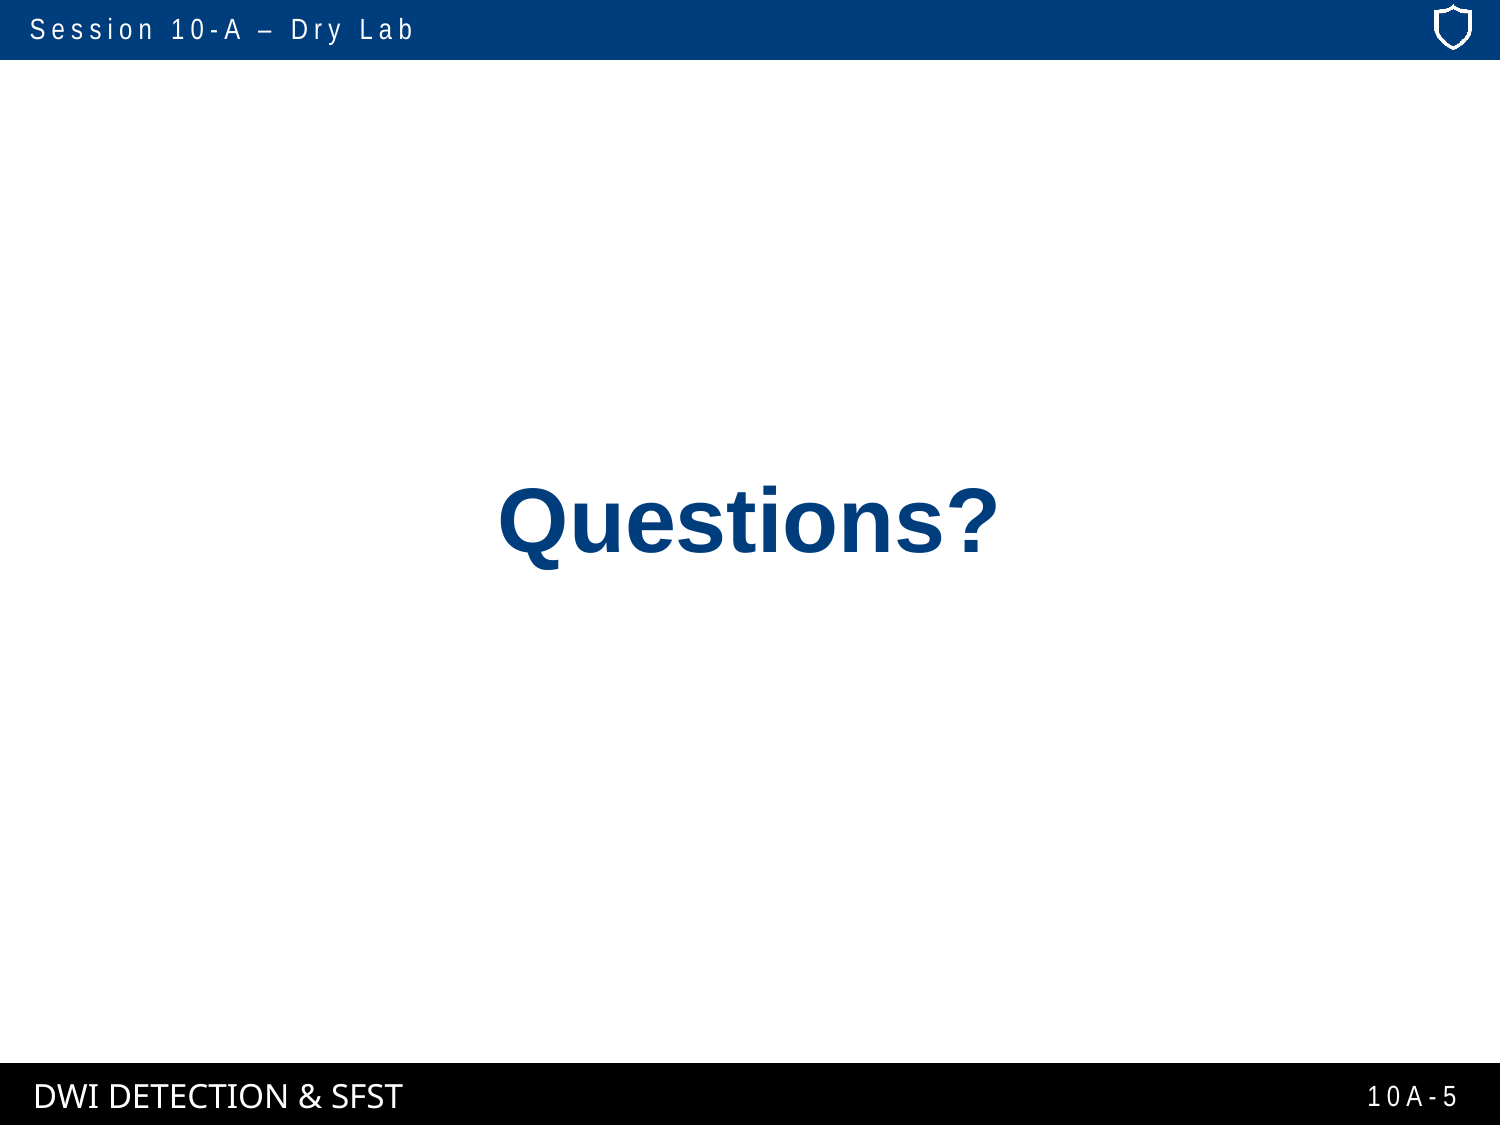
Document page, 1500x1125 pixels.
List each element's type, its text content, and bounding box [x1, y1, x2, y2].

picture [1434, 4, 1472, 50]
slide_number 10A-5 [1121, 1064, 1472, 1125]
title Questions? [147, 369, 1353, 662]
